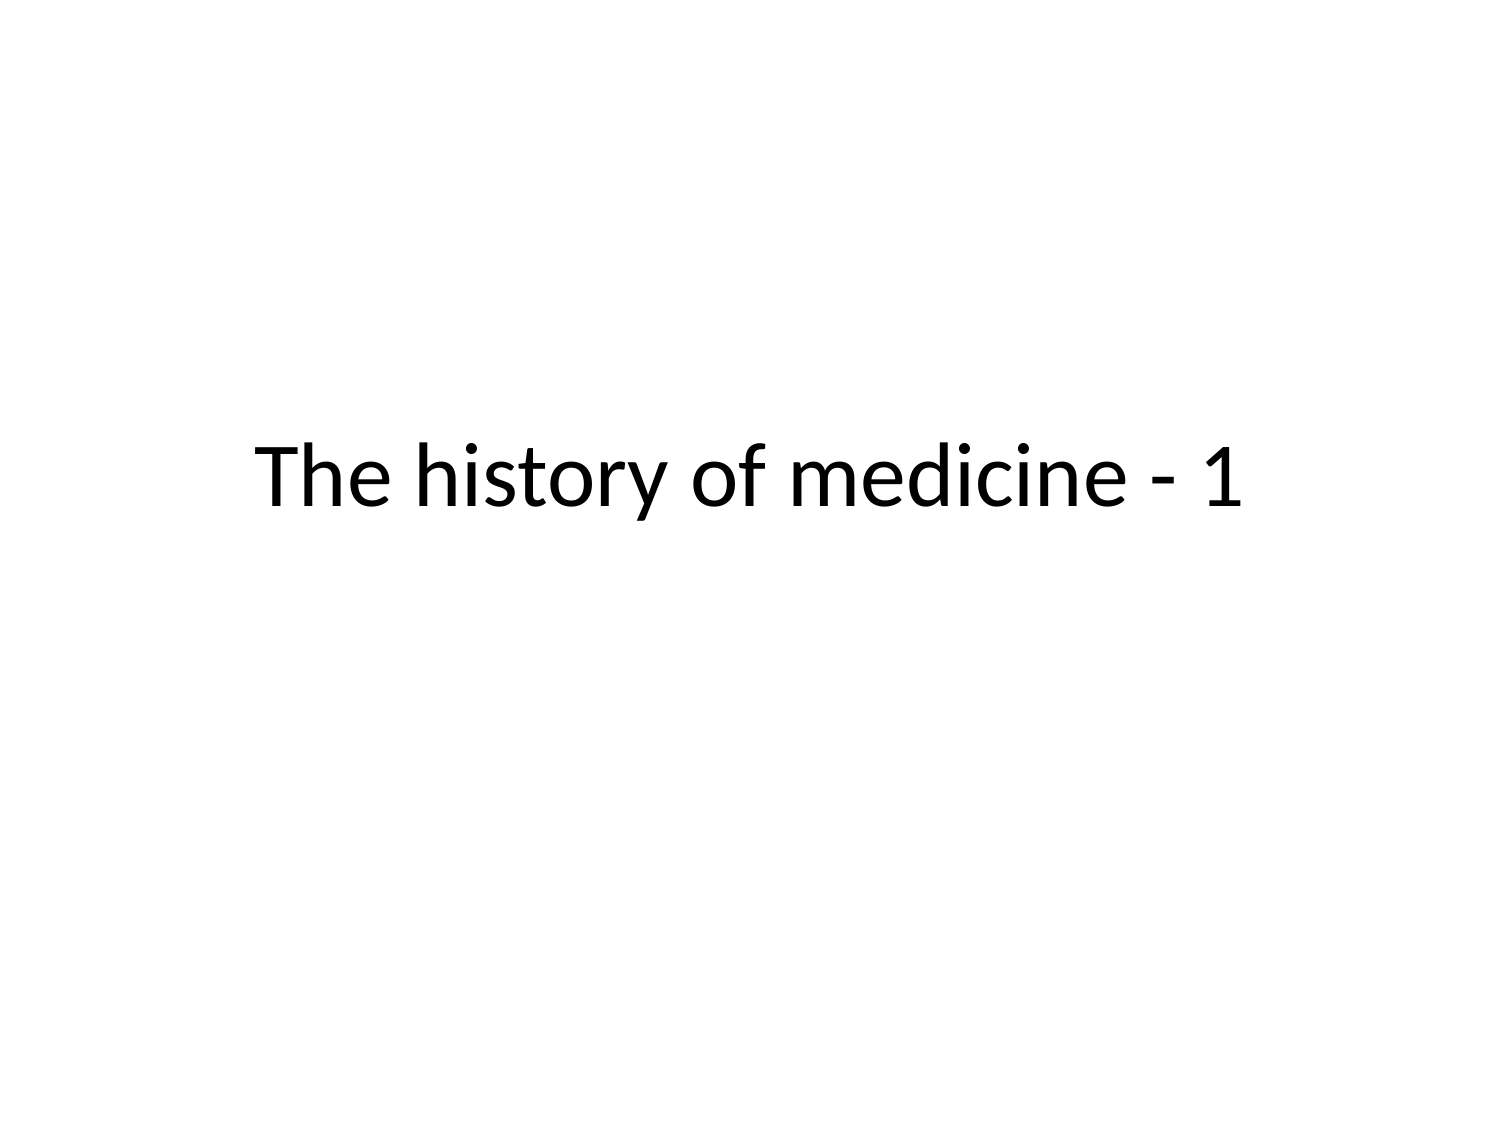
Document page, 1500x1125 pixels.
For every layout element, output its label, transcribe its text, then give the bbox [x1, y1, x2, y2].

title The history of medicine - 1 [112, 349, 1388, 591]
